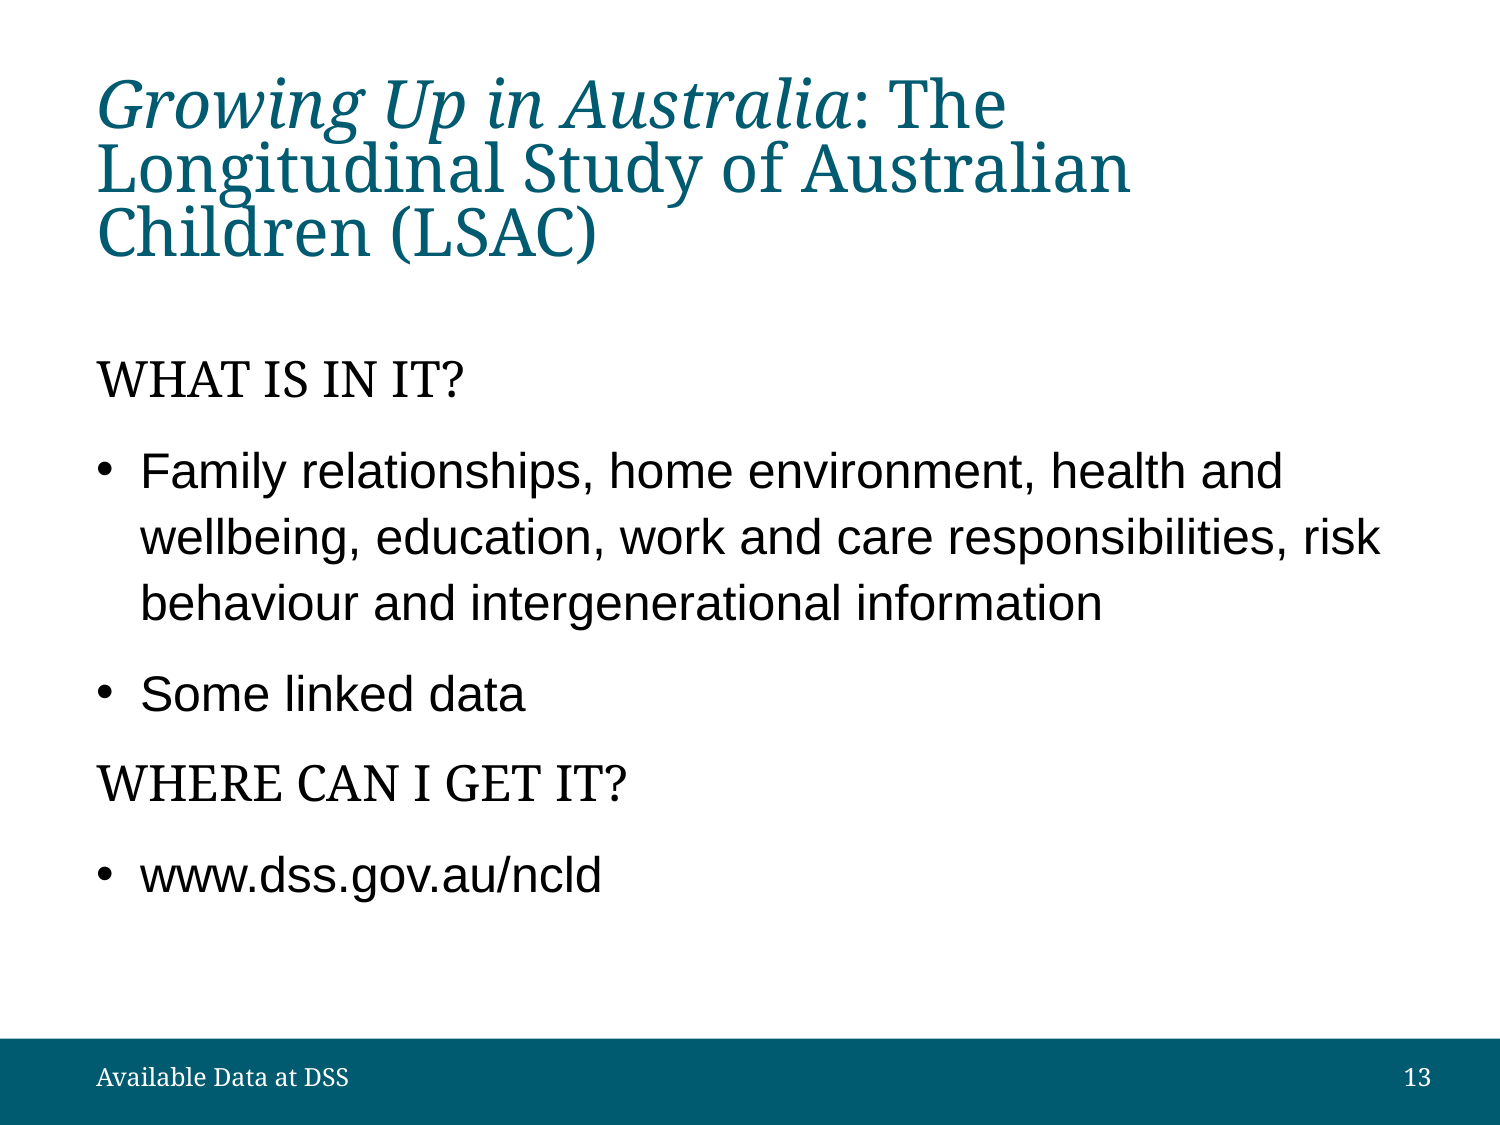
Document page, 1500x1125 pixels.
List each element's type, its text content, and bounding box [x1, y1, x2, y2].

slide_number 13 [1341, 1048, 1432, 1109]
list WHAT IS IN IT? Family relationships, home environment, health and wellbeing, education, work and care responsibilities, risk behaviour and intergenerational information Some linked data WHERE CAN I GET IT? www.dss.gov.au/ncld [96, 250, 1404, 994]
title Growing Up in Australia: The Longitudinal Study of Australian Children (LSAC) [96, 77, 1404, 244]
footer Available Data at DSS [96, 1048, 1164, 1109]
